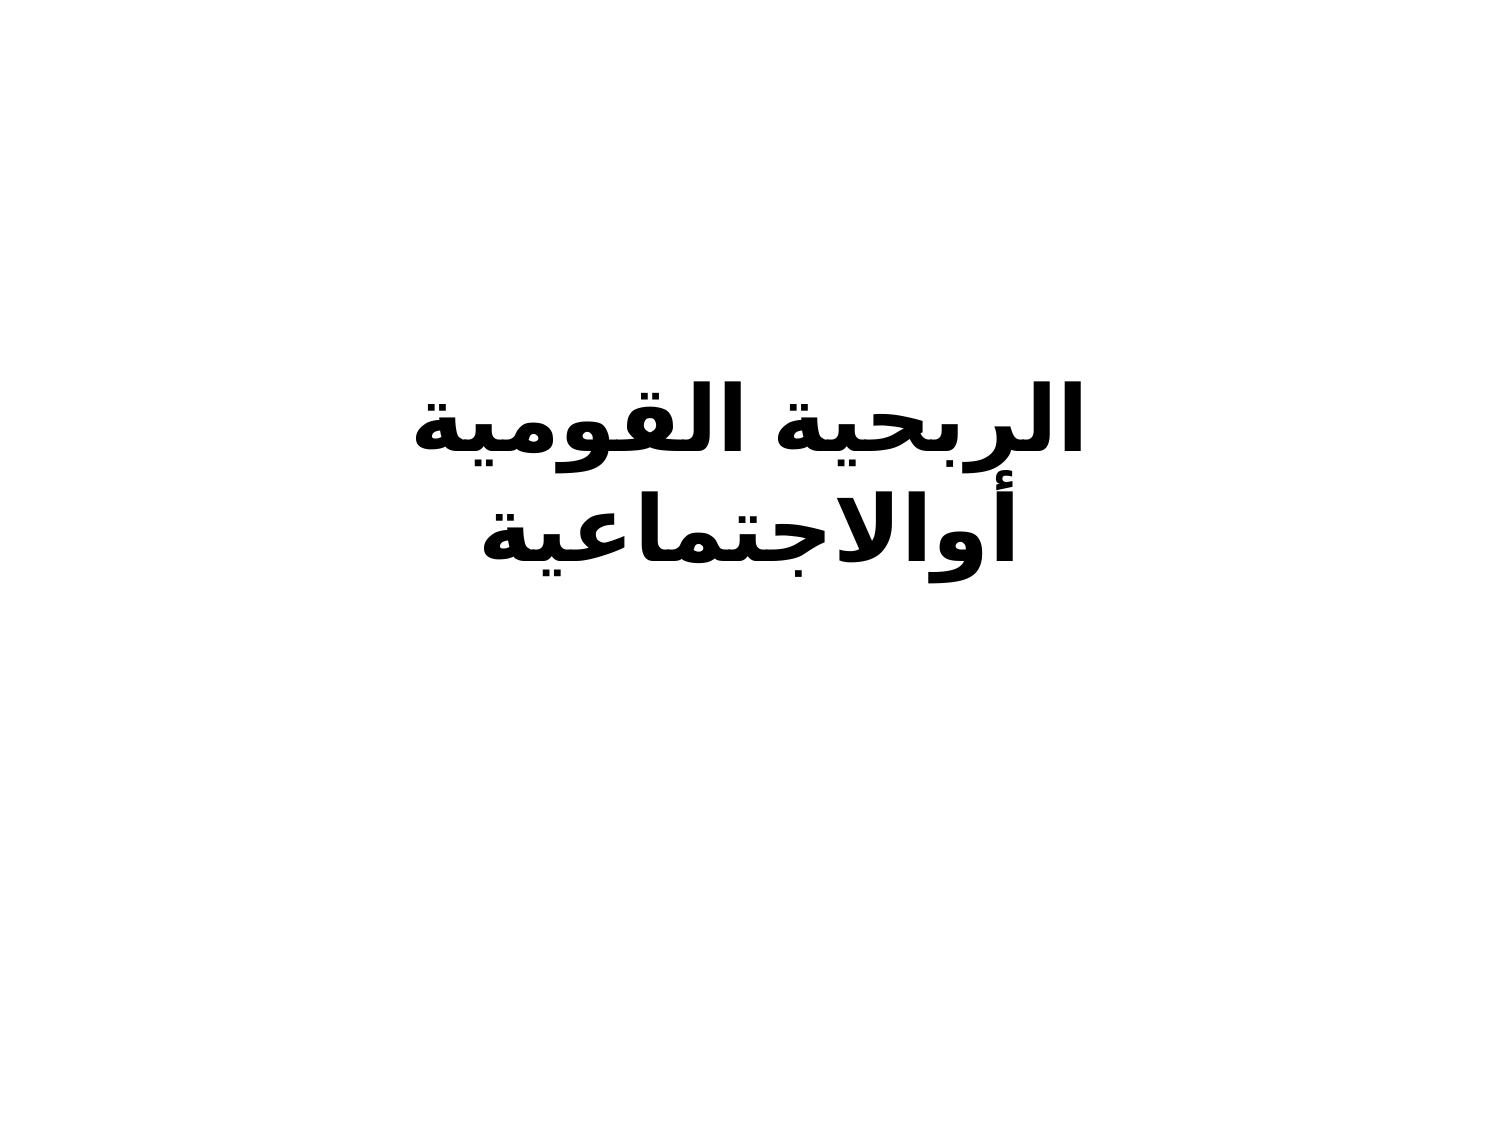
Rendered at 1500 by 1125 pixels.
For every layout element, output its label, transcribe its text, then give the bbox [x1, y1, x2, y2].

title الربحية القومية أوالاجتماعية [112, 349, 1388, 591]
